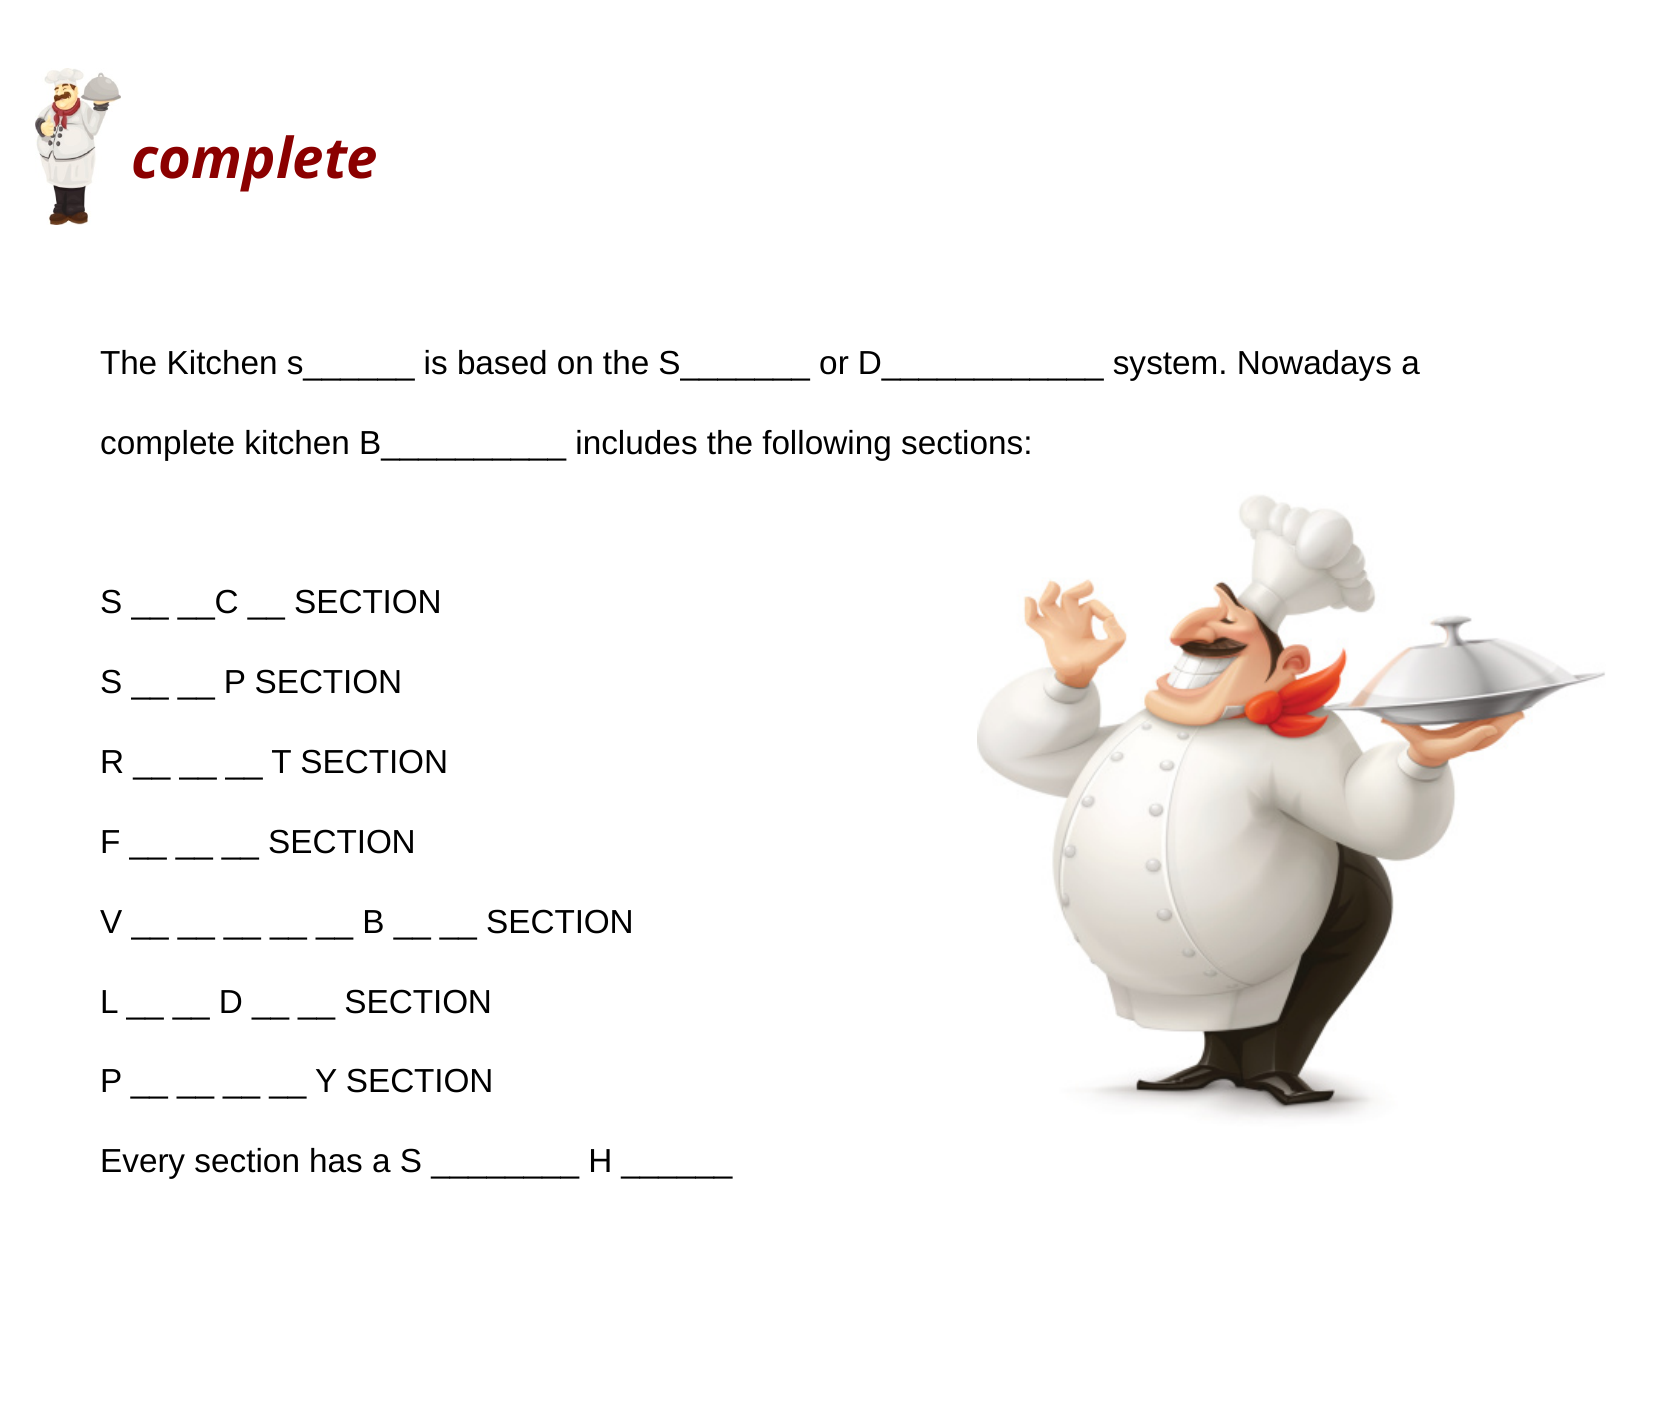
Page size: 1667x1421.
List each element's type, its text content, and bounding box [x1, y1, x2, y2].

text_box The Kitchen s______ is based on the S_______ or D____________ system. Nowadays a complete kitchen B__________ includes the following sections: S __ __C __ SECTION S __ __ P SECTION R __ __ __ T SECTION F __ __ __ SECTION V __ __ __ __ __ B __ __ SECTION L __ __ D __ __ SECTION P __ __ __ __ Y SECTION Every section has a S ________ H ______ [85, 293, 1555, 1187]
text_box complete [126, 114, 492, 197]
picture [35, 68, 121, 225]
picture [976, 491, 1606, 1133]
